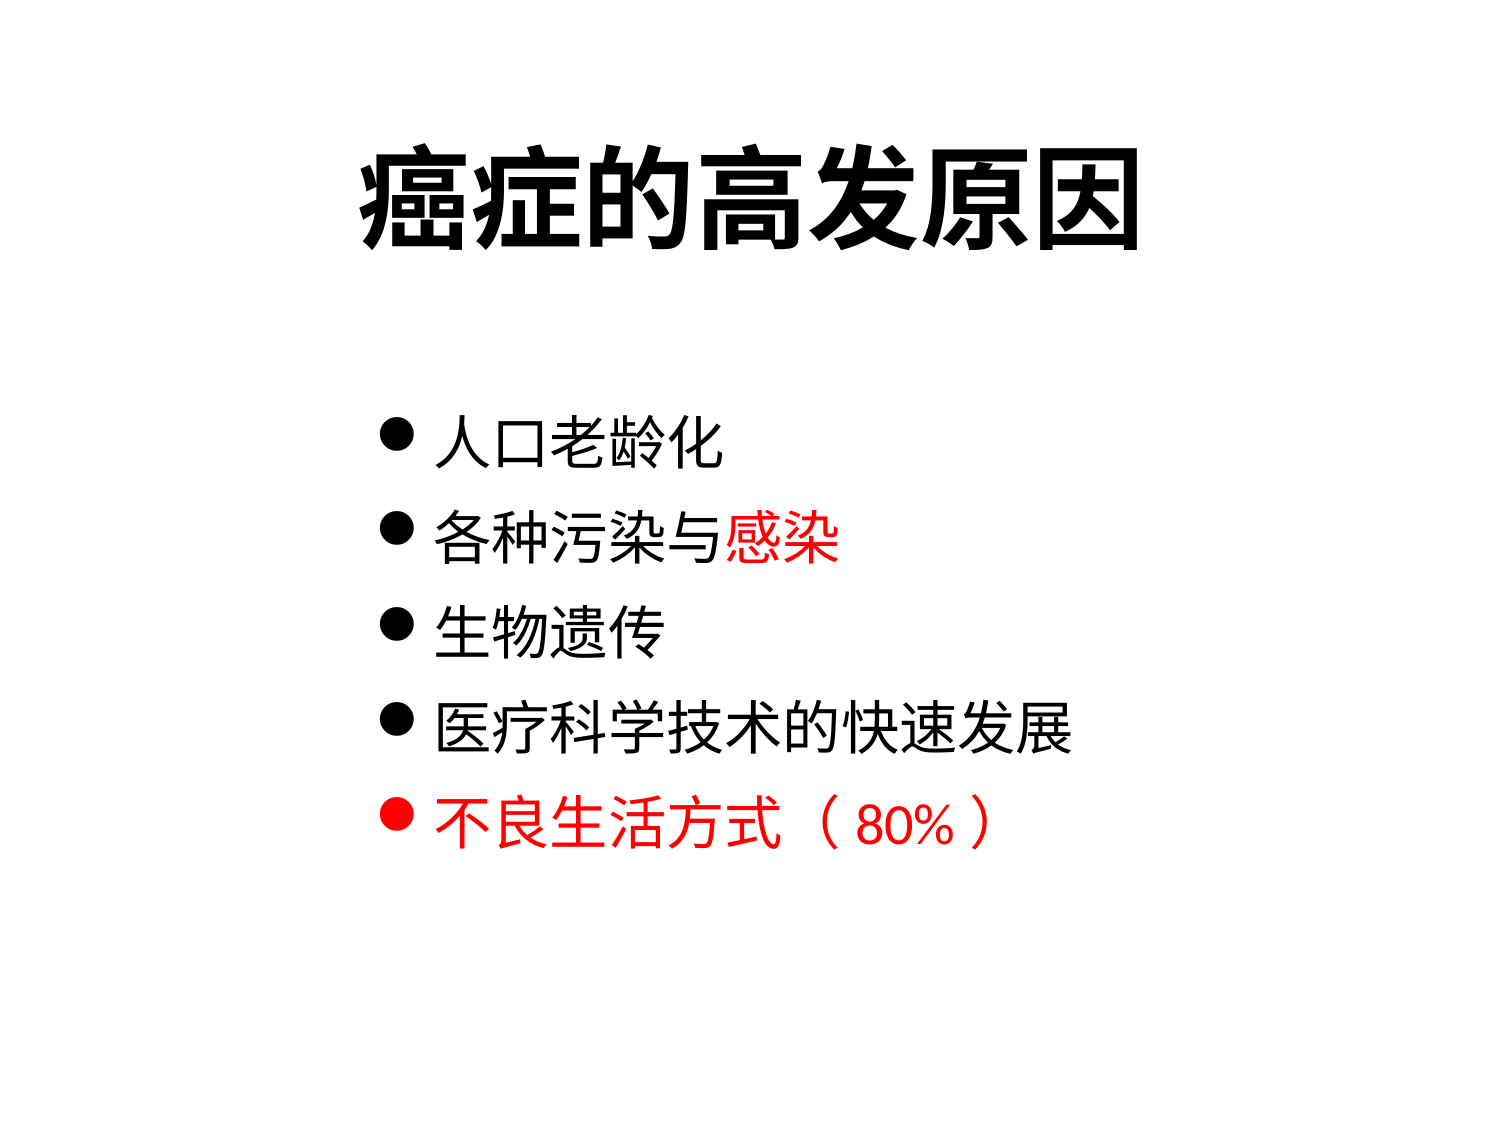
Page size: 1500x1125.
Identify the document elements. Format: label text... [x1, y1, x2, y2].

title 癌症的高发原因 [76, 101, 1427, 290]
list 人口老龄化 各种污染与感染 生物遗传 医疗科学技术的快速发展 不良生活方式（80%） …… [360, 385, 1331, 1017]
